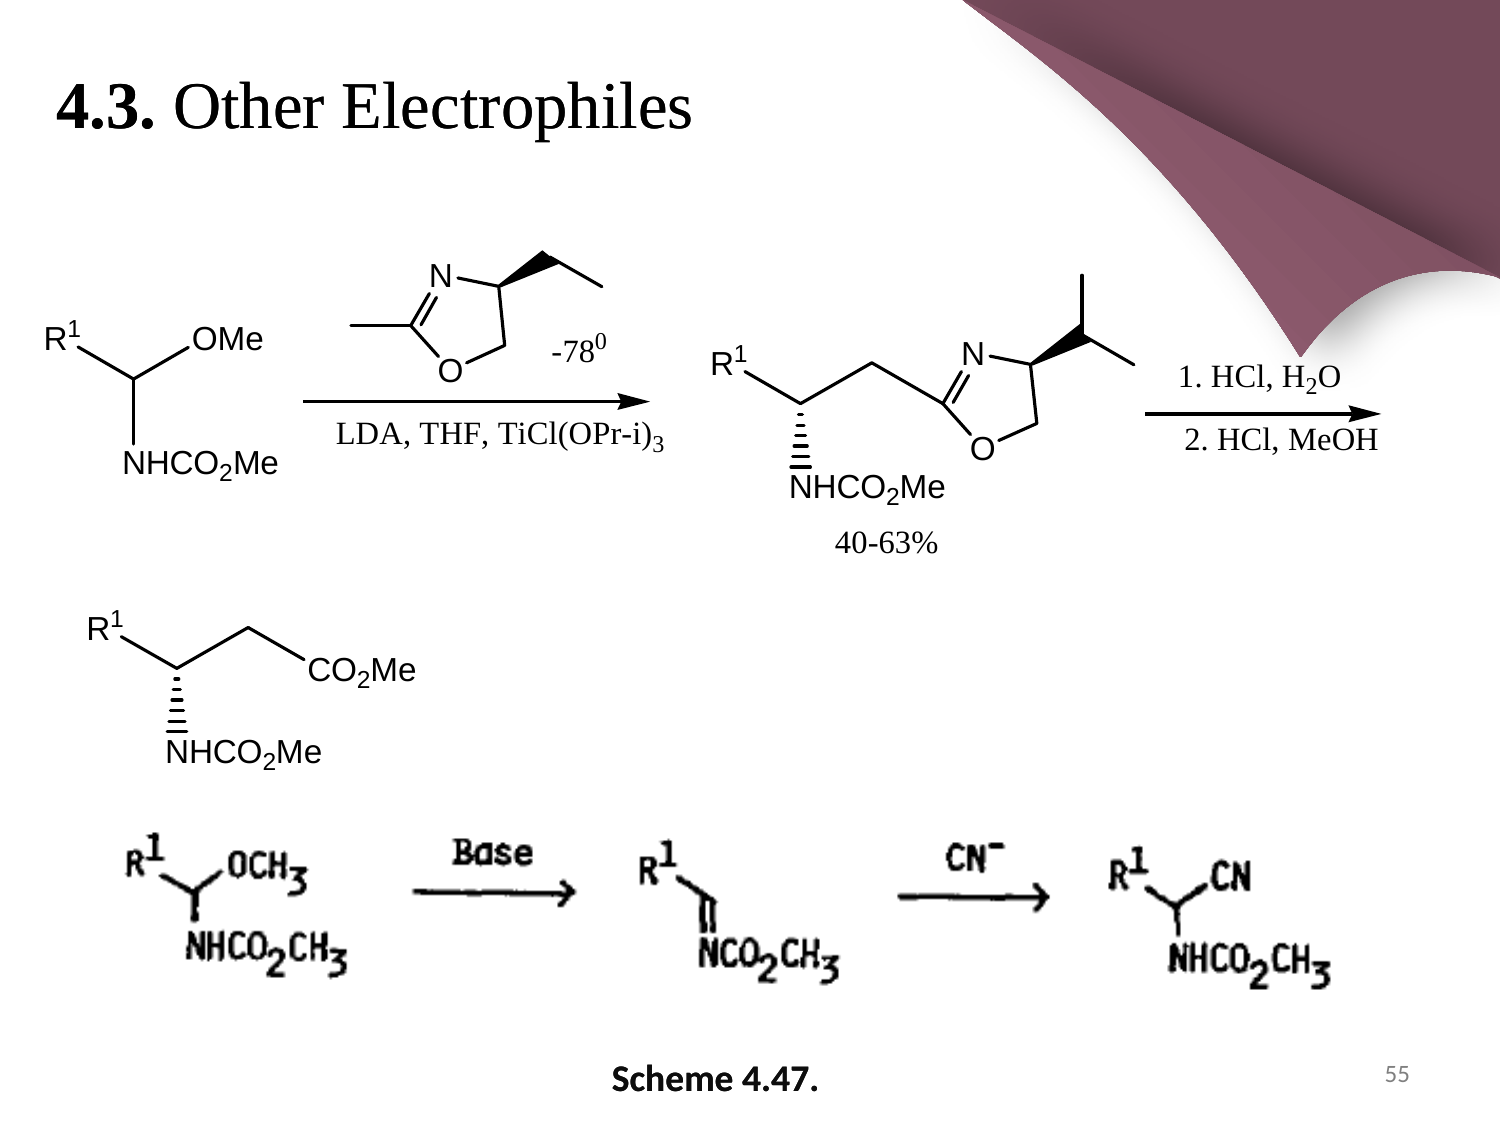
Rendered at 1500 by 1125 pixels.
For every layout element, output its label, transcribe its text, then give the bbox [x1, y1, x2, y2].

text_box 4.3. Other Electrophiles [41, 54, 1164, 150]
text_box Scheme 4.47. [597, 1046, 835, 1107]
slide_number 55 [1074, 1042, 1425, 1103]
picture [95, 806, 1392, 1010]
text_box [36, 243, 1396, 778]
